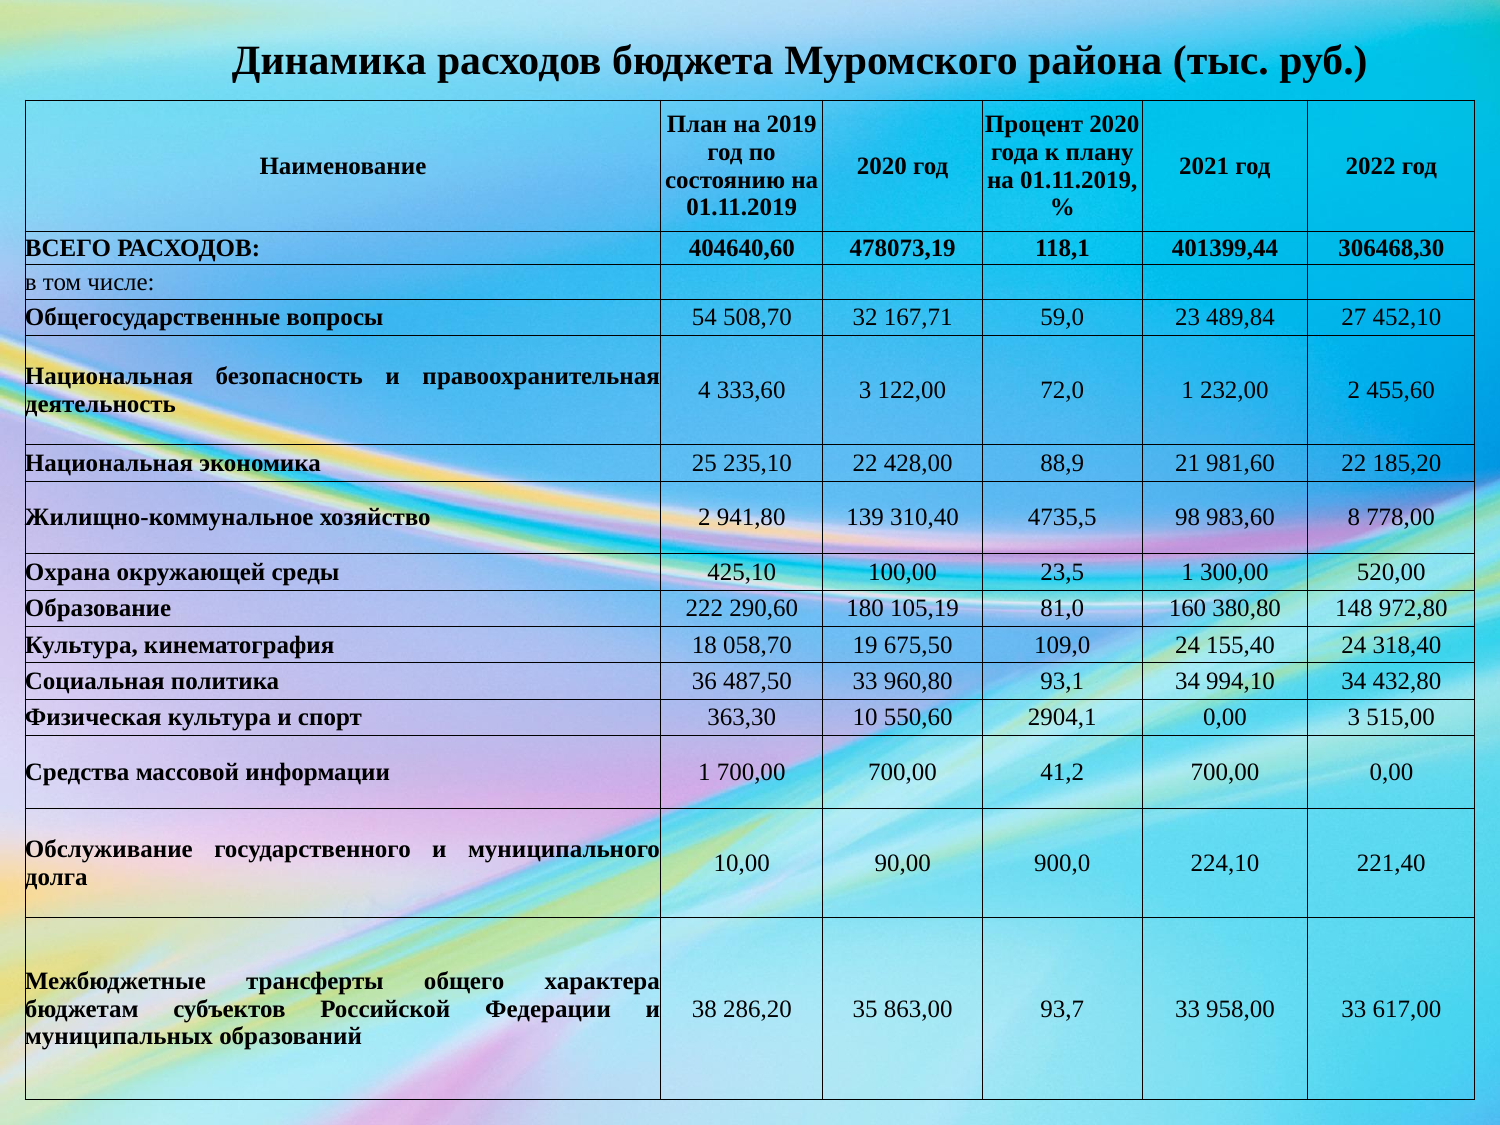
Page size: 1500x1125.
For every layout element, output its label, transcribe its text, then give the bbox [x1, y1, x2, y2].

table_cell Культура, кинематография [26, 627, 660, 662]
table_cell 2 455,60 [1308, 336, 1474, 444]
table_cell 404640,60 [661, 232, 822, 264]
table_cell 35 863,00 [823, 918, 982, 1099]
table_cell 98 983,60 [1143, 482, 1307, 553]
table_cell 478073,19 [823, 232, 982, 264]
table_cell 32 167,71 [823, 300, 982, 335]
table_cell 3 515,00 [1308, 700, 1474, 735]
table_cell 0,00 [1143, 700, 1307, 735]
table_cell Средства массовой информации [26, 736, 660, 808]
table_cell в том числе: [26, 265, 660, 299]
table_header 2020 год [823, 101, 982, 231]
table_cell 59,0 [983, 300, 1142, 335]
table_cell 33 958,00 [1143, 918, 1307, 1099]
table_cell 10,00 [661, 809, 822, 917]
table_cell 224,10 [1143, 809, 1307, 917]
table_cell 1 300,00 [1143, 554, 1307, 590]
table_cell 306468,30 [1308, 232, 1474, 264]
table_header 2021 год [1143, 101, 1307, 231]
table_cell 401399,44 [1143, 232, 1307, 264]
table_cell Национальная безопасность и правоохранительная деятельность [26, 336, 660, 444]
table_header Наименование [26, 101, 660, 231]
table_cell 34 994,10 [1143, 663, 1307, 699]
table_cell 24 318,40 [1308, 627, 1474, 662]
table_cell 90,00 [823, 809, 982, 917]
table_cell 4 333,60 [661, 336, 822, 444]
table_cell Образование [26, 591, 660, 626]
table_cell 24 155,40 [1143, 627, 1307, 662]
table_cell 33 617,00 [1308, 918, 1474, 1099]
table_cell 363,30 [661, 700, 822, 735]
table_cell 3 122,00 [823, 336, 982, 444]
table_cell 88,9 [983, 445, 1142, 481]
table_cell 2904,1 [983, 700, 1142, 735]
table_cell 109,0 [983, 627, 1142, 662]
table_cell [661, 265, 822, 299]
table_cell 18 058,70 [661, 627, 822, 662]
table_cell Межбюджетные трансферты общего характера бюджетам субъектов Российской Федерации и муниципальных образований [26, 918, 660, 1099]
table_cell 93,7 [983, 918, 1142, 1099]
table_cell 180 105,19 [823, 591, 982, 626]
table_cell 72,0 [983, 336, 1142, 444]
table_cell 33 960,80 [823, 663, 982, 699]
table_header Процент 2020 года к плану на 01.11.2019, % [983, 101, 1142, 231]
table_cell 81,0 [983, 591, 1142, 626]
table_cell 160 380,80 [1143, 591, 1307, 626]
table_cell 148 972,80 [1308, 591, 1474, 626]
table_cell 38 286,20 [661, 918, 822, 1099]
table_cell 222 290,60 [661, 591, 822, 626]
table_cell 19 675,50 [823, 627, 982, 662]
table_cell Жилищно-коммунальное хозяйство [26, 482, 660, 553]
table_cell 425,10 [661, 554, 822, 590]
table_cell 41,2 [983, 736, 1142, 808]
table_cell [983, 265, 1142, 299]
table_cell 2 941,80 [661, 482, 822, 553]
table_cell 4735,5 [983, 482, 1142, 553]
table_cell 27 452,10 [1308, 300, 1474, 335]
table_cell 900,0 [983, 809, 1142, 917]
table_cell 36 487,50 [661, 663, 822, 699]
table_cell ВСЕГО РАСХОДОВ: [26, 232, 660, 264]
table_cell 8 778,00 [1308, 482, 1474, 553]
table_cell 700,00 [823, 736, 982, 808]
table_cell 100,00 [823, 554, 982, 590]
table_cell Социальная политика [26, 663, 660, 699]
table_cell 93,1 [983, 663, 1142, 699]
table_cell 1 700,00 [661, 736, 822, 808]
table_cell 520,00 [1308, 554, 1474, 590]
table_header 2022 год [1308, 101, 1474, 231]
table_cell 22 185,20 [1308, 445, 1474, 481]
table_cell Общегосударственные вопросы [26, 300, 660, 335]
table_cell 118,1 [983, 232, 1142, 264]
table_cell [1143, 265, 1307, 299]
table_cell 221,40 [1308, 809, 1474, 917]
table_cell 1 232,00 [1143, 336, 1307, 444]
table_cell 139 310,40 [823, 482, 982, 553]
table_cell 25 235,10 [661, 445, 822, 481]
title Динамика расходов бюджета Муромского района (тыс. руб.) [125, 24, 1475, 88]
table_cell Национальная экономика [26, 445, 660, 481]
table_cell Обслуживание государственного и муниципального долга [26, 809, 660, 917]
table_cell 23 489,84 [1143, 300, 1307, 335]
table_cell 700,00 [1143, 736, 1307, 808]
table_cell 23,5 [983, 554, 1142, 590]
picture [0, 0, 1500, 1125]
table_cell [823, 265, 982, 299]
table_cell 54 508,70 [661, 300, 822, 335]
table_header План на 2019 год по состоянию на 01.11.2019 [661, 101, 822, 231]
table_cell [1308, 265, 1474, 299]
table_cell 22 428,00 [823, 445, 982, 481]
table_cell 21 981,60 [1143, 445, 1307, 481]
table_cell Охрана окружающей среды [26, 554, 660, 590]
table_cell 34 432,80 [1308, 663, 1474, 699]
table_cell 0,00 [1308, 736, 1474, 808]
table_cell Физическая культура и спорт [26, 700, 660, 735]
table_cell 10 550,60 [823, 700, 982, 735]
